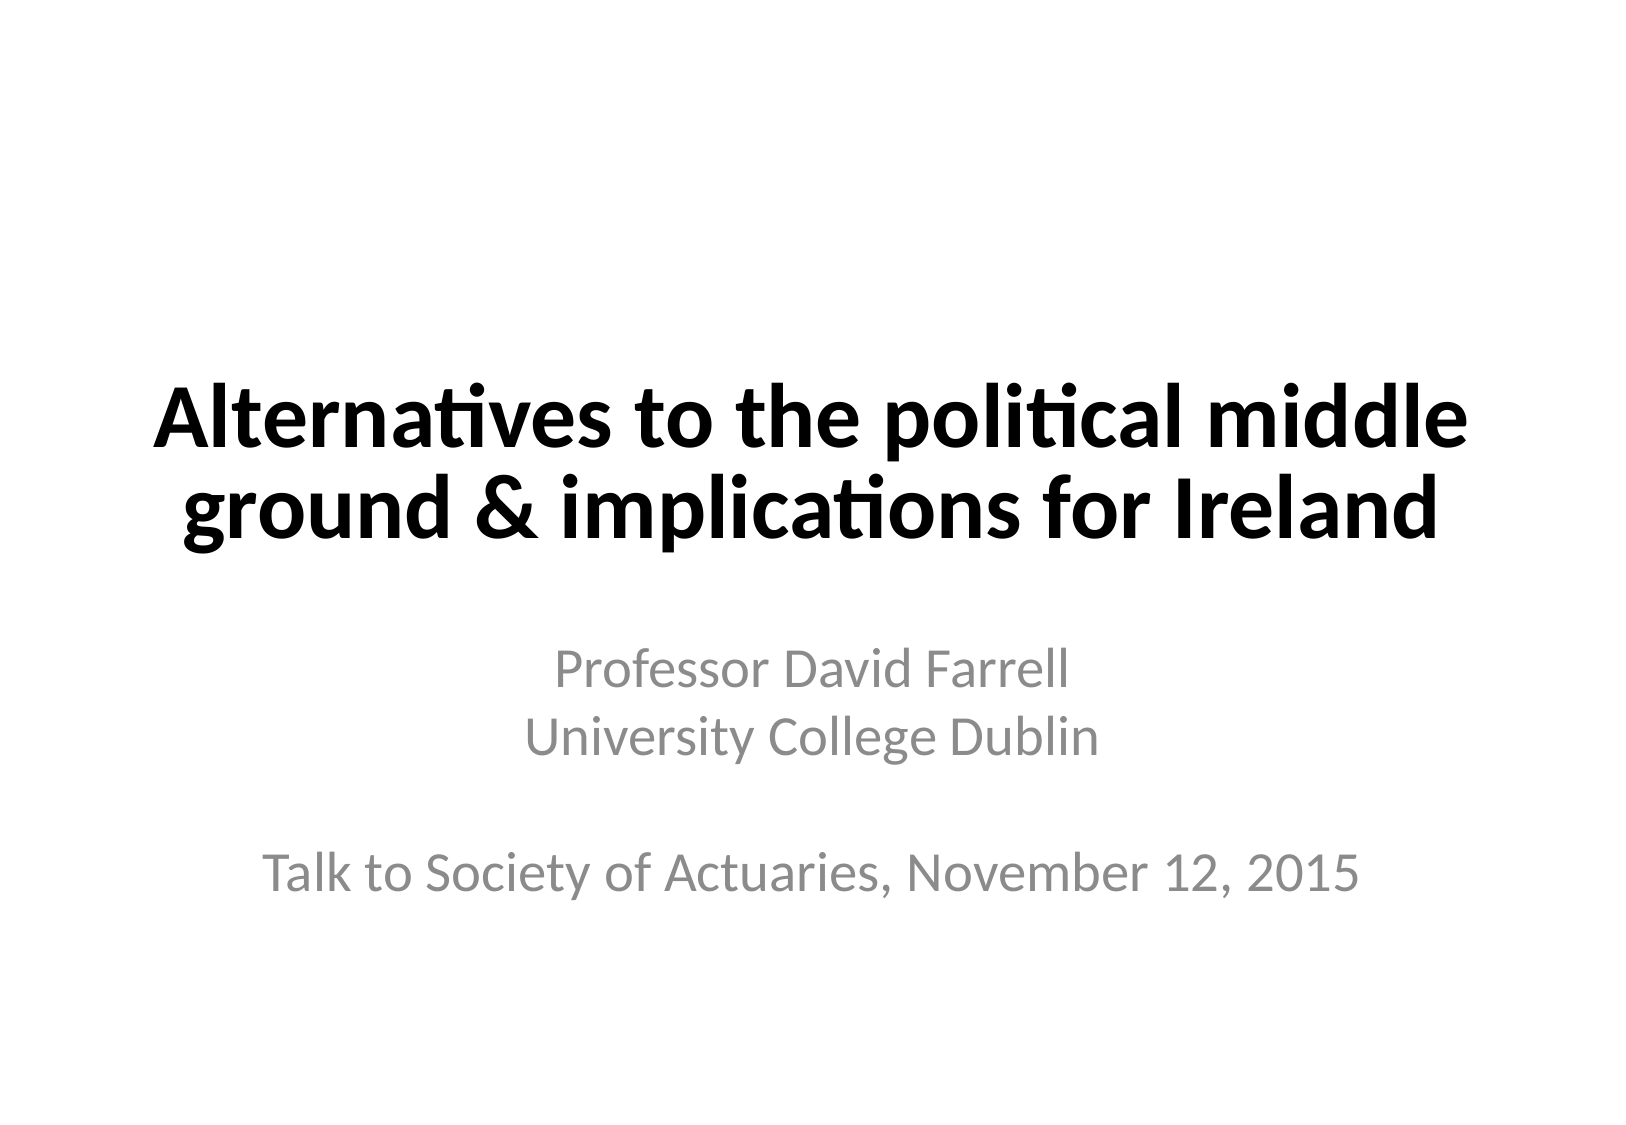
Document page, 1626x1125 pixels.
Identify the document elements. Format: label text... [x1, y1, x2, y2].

title Alternatives to the political middle ground & implications for Ireland [121, 349, 1504, 591]
subtitle Professor David Farrell University College Dublin Talk to Society of Actuaries, November 12, 2015 [243, 637, 1382, 925]
